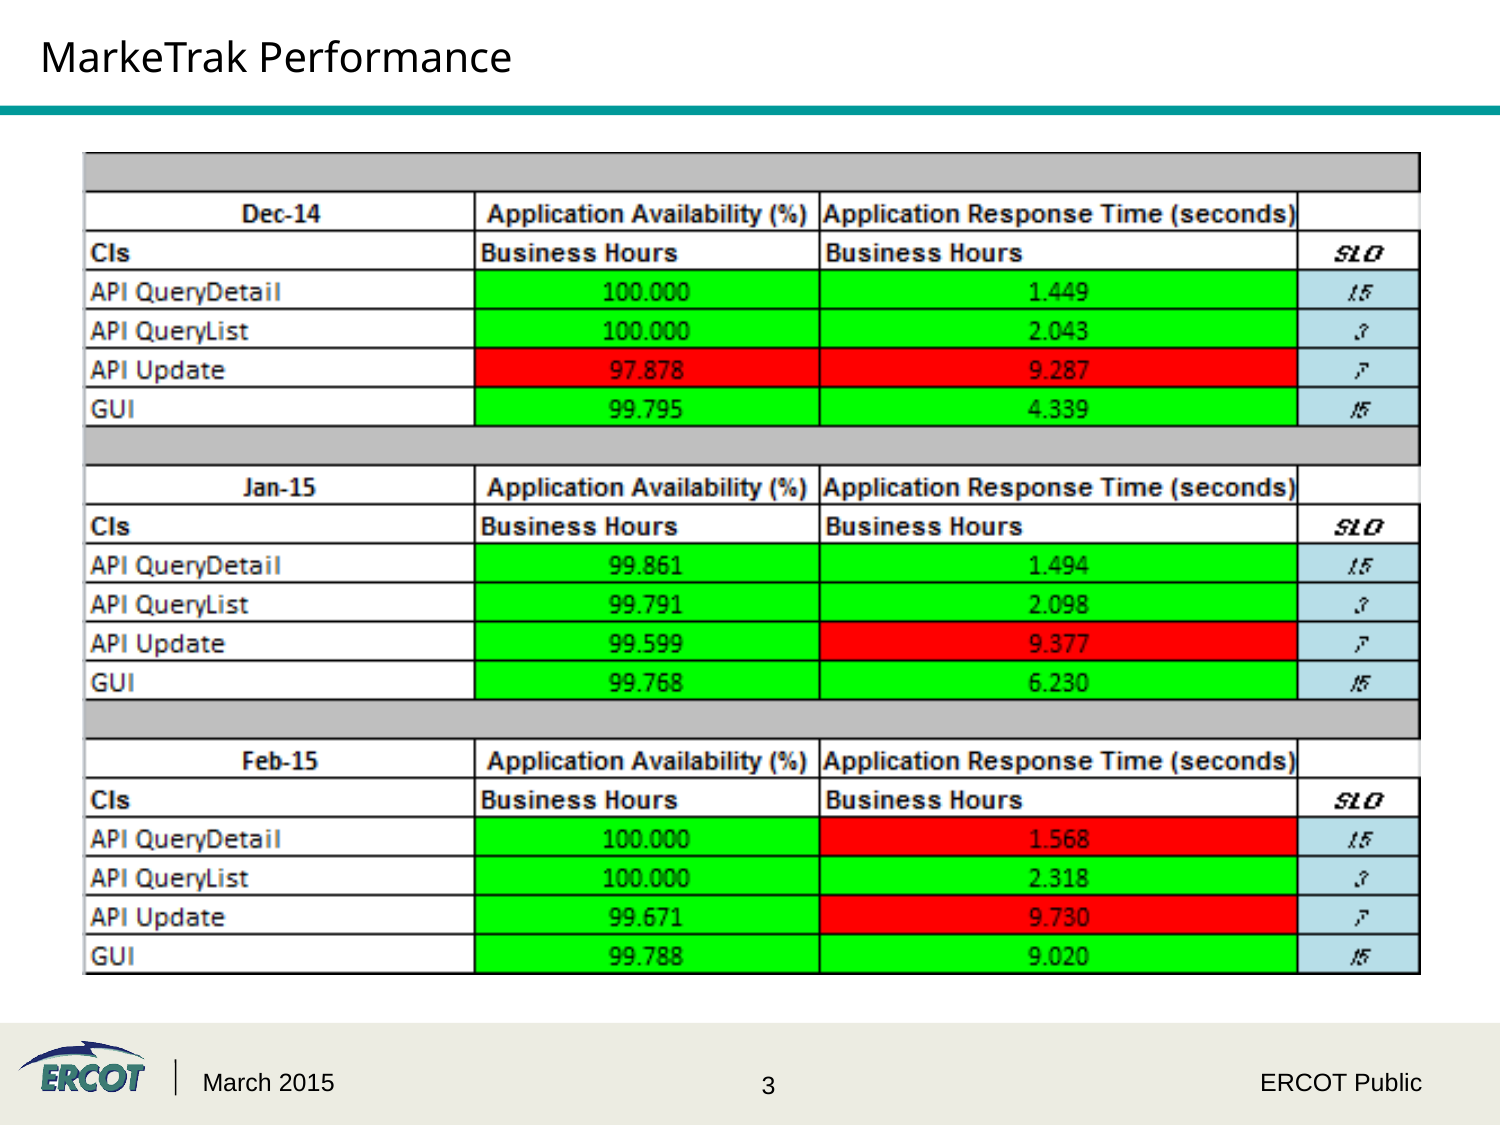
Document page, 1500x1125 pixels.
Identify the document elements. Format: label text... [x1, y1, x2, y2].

picture [10, 1031, 151, 1111]
footer ERCOT Public [1024, 1059, 1438, 1125]
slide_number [187, 1059, 538, 1125]
picture [82, 152, 1422, 976]
title MarkeTrak Performance [24, 0, 1450, 113]
